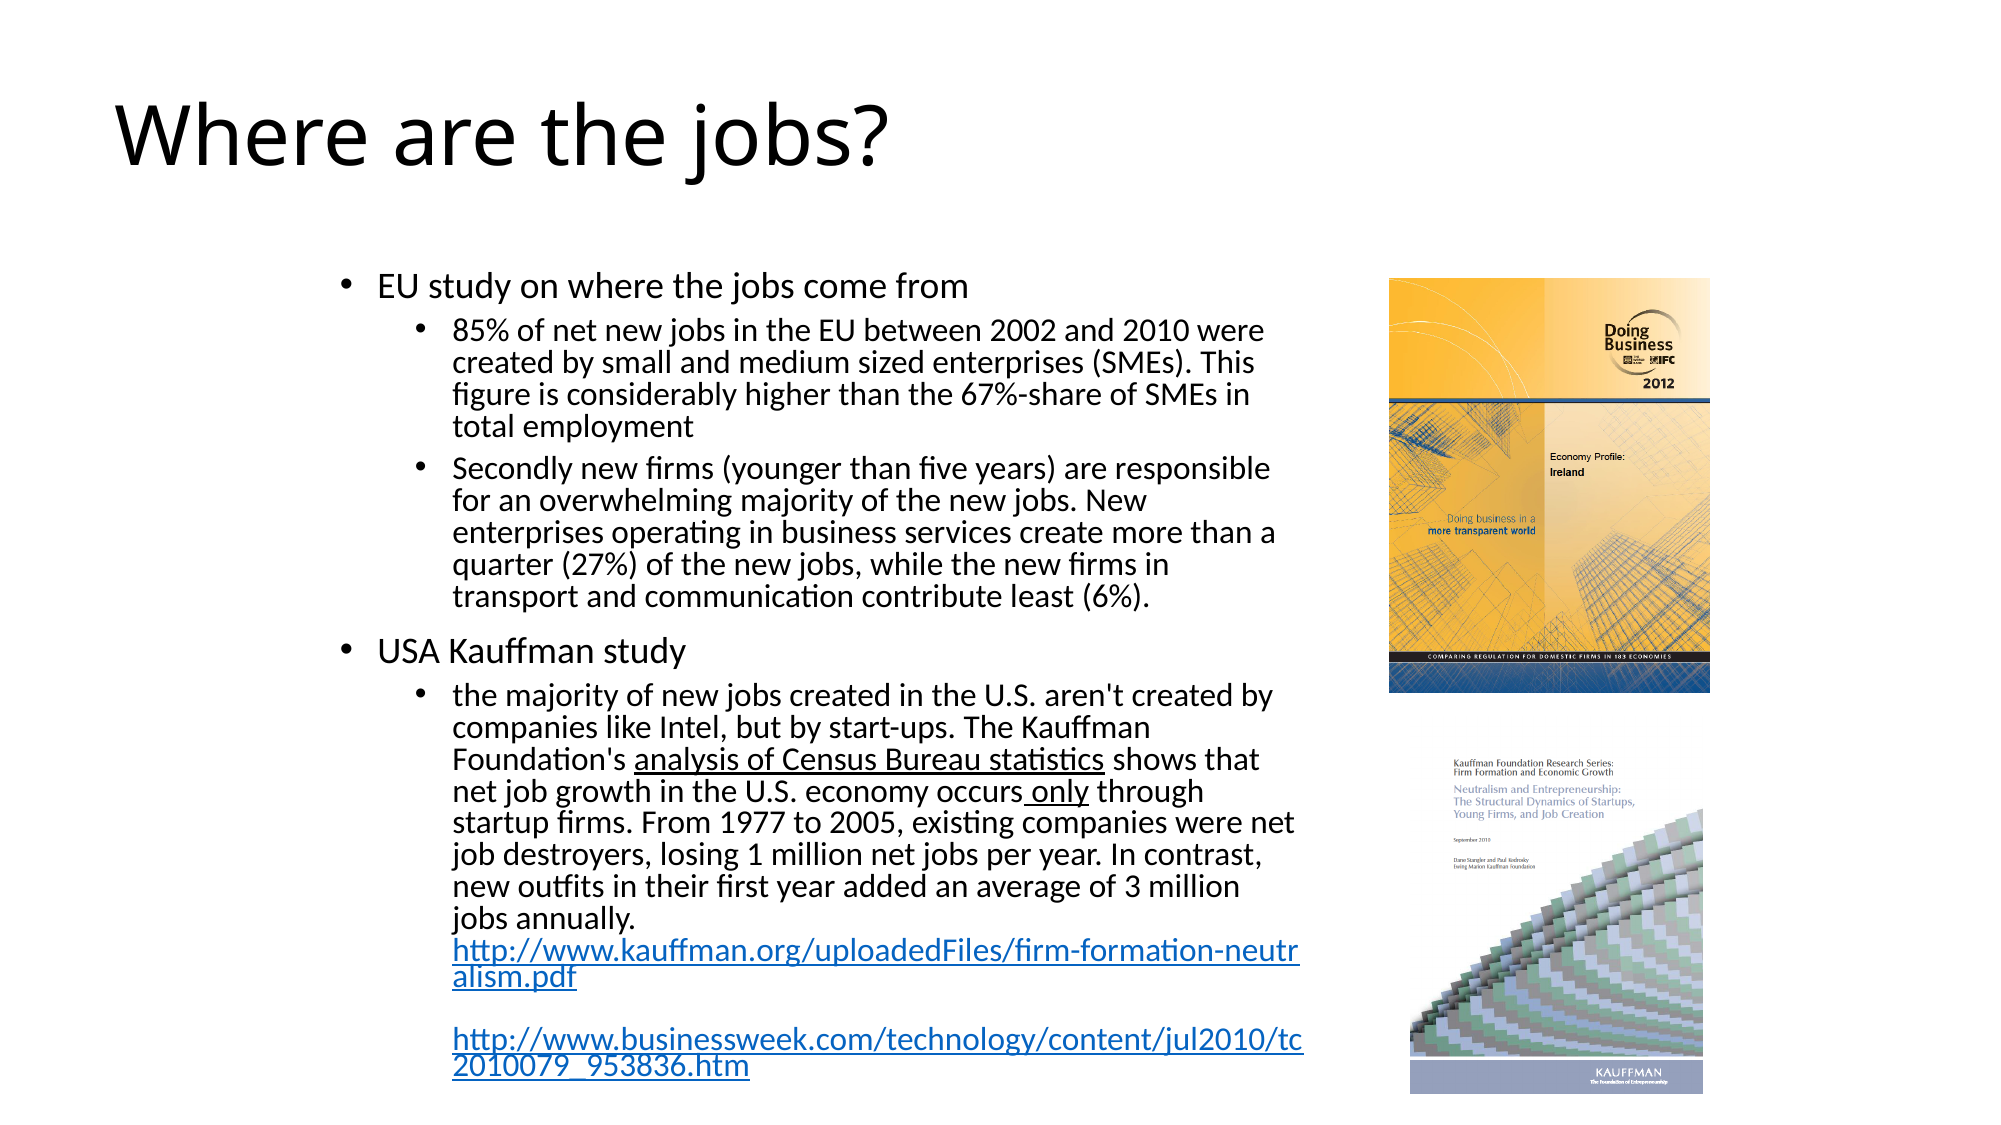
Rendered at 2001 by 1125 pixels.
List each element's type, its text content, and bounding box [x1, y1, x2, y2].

list EU study on where the jobs come from 85% of net new jobs in the EU between 2002 and 2010 were created by small and medium sized enterprises (SMEs). This figure is considerably higher than the 67%-share of SMEs in total employment Secondly new firms (younger than five years) are responsible for an overwhelming majority of the new jobs. New enterprises operating in business services create more than a quarter (27%) of the new jobs, while the new firms in transport and communication contribute least (6%). USA Kauffman study the majority of new jobs created in the U.S. aren't created by companies like Intel, but by start-ups. The Kauffman Foundation's analysis of Census Bureau statistics shows that net job growth in the U.S. economy occurs only through startup firms. From 1977 to 2005, existing companies were net job destroyers, losing 1 million net jobs per year. In contrast, new outfits in their first year added an average of 3 million jobs annually. http://www.kauffman.org/uploadedFiles/firm-formation-neutralism.pdf http://www.businessweek.com/technology/content/jul2010/tc2010079_953836.htm [324, 262, 1319, 1083]
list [1410, 716, 1703, 1095]
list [1389, 278, 1710, 693]
title Where are the jobs? [99, 45, 1900, 233]
